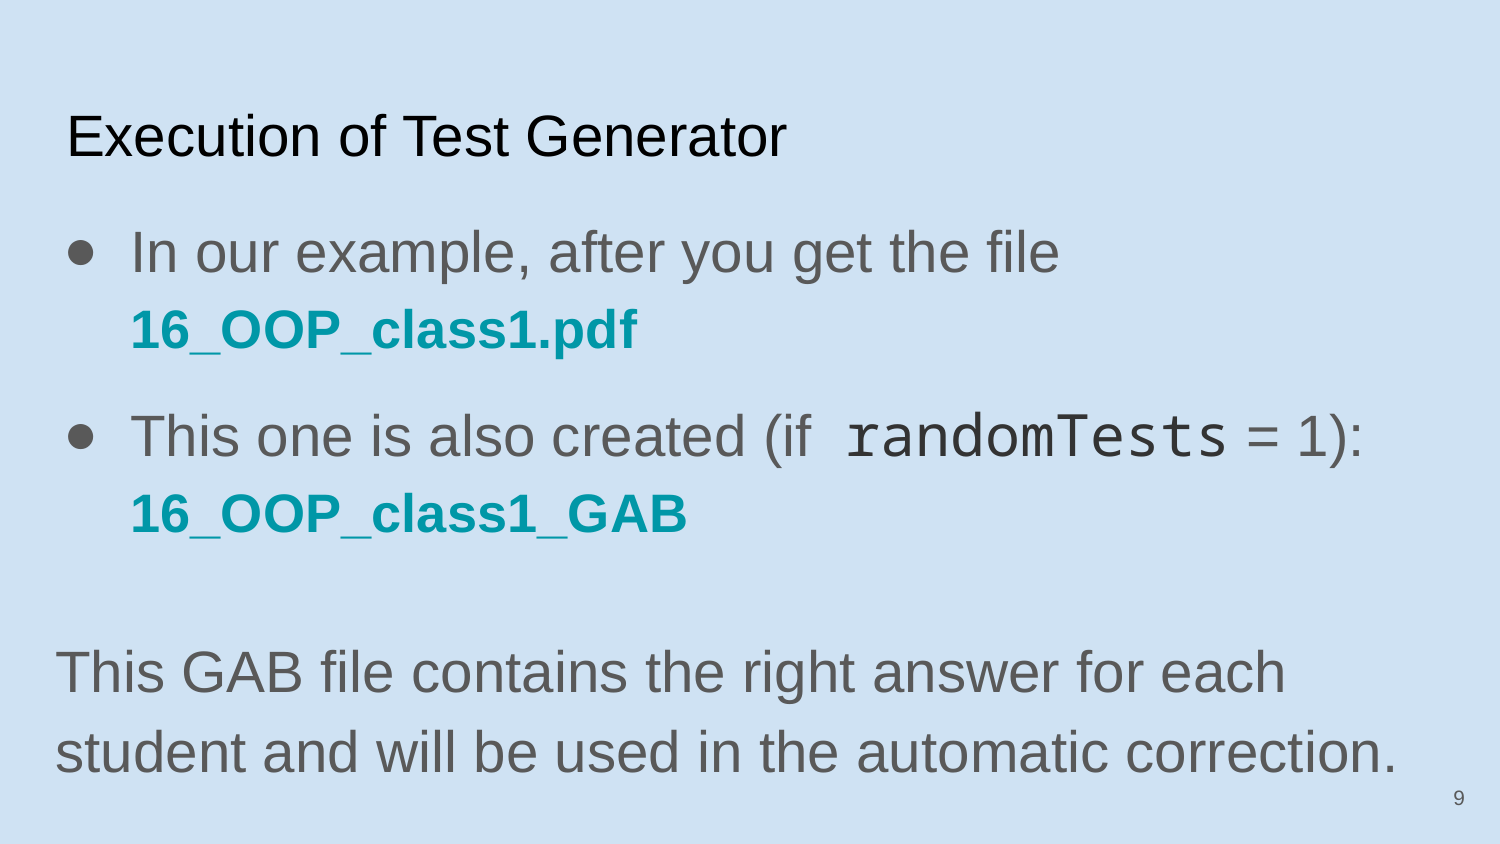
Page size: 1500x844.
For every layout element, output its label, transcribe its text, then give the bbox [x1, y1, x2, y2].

slide_number ‹#› [1389, 764, 1480, 830]
list In our example, after you get the file 16_OOP_class1.pdf This one is also created (if randomTests = 1): 16_OOP_class1_GAB This GAB file contains the right answer for each student and will be used in the automatic correction. [40, 189, 1480, 824]
title Execution of Test Generator [51, 72, 1449, 167]
